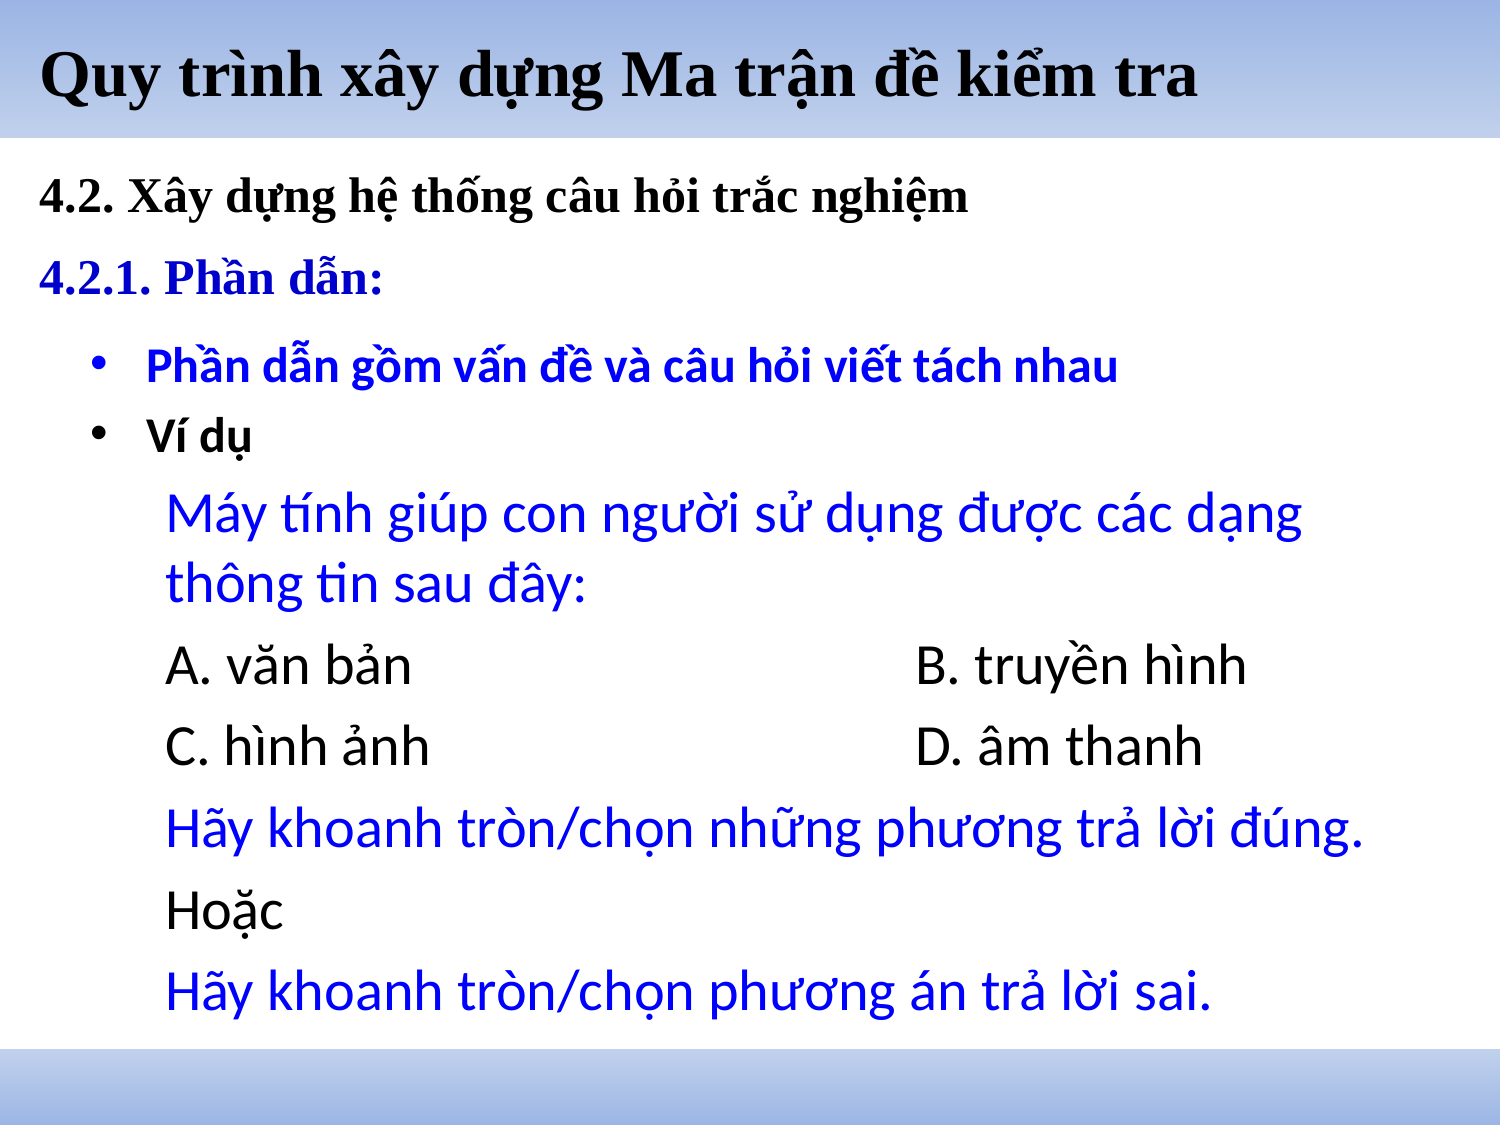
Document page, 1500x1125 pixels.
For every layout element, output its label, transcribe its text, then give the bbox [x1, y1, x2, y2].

title Quy trình xây dựng Ma trận đề kiểm tra [24, 3, 1475, 138]
text_box 4.2.1. Phần dẫn: [24, 236, 1475, 312]
text_box 4.2. Xây dựng hệ thống câu hỏi trắc nghiệm [24, 154, 1488, 230]
list Phần dẫn gồm vấn đề và câu hỏi viết tách nhau Ví dụ Máy tính giúp con người sử dụng được các dạng thông tin sau đây: A. văn bản B. truyền hình C. hình ảnh D. âm thanh Hãy khoanh tròn/chọn những phương trả lời đúng. Hoặc Hãy khoanh tròn/chọn phương án trả lời sai. [75, 324, 1459, 1013]
